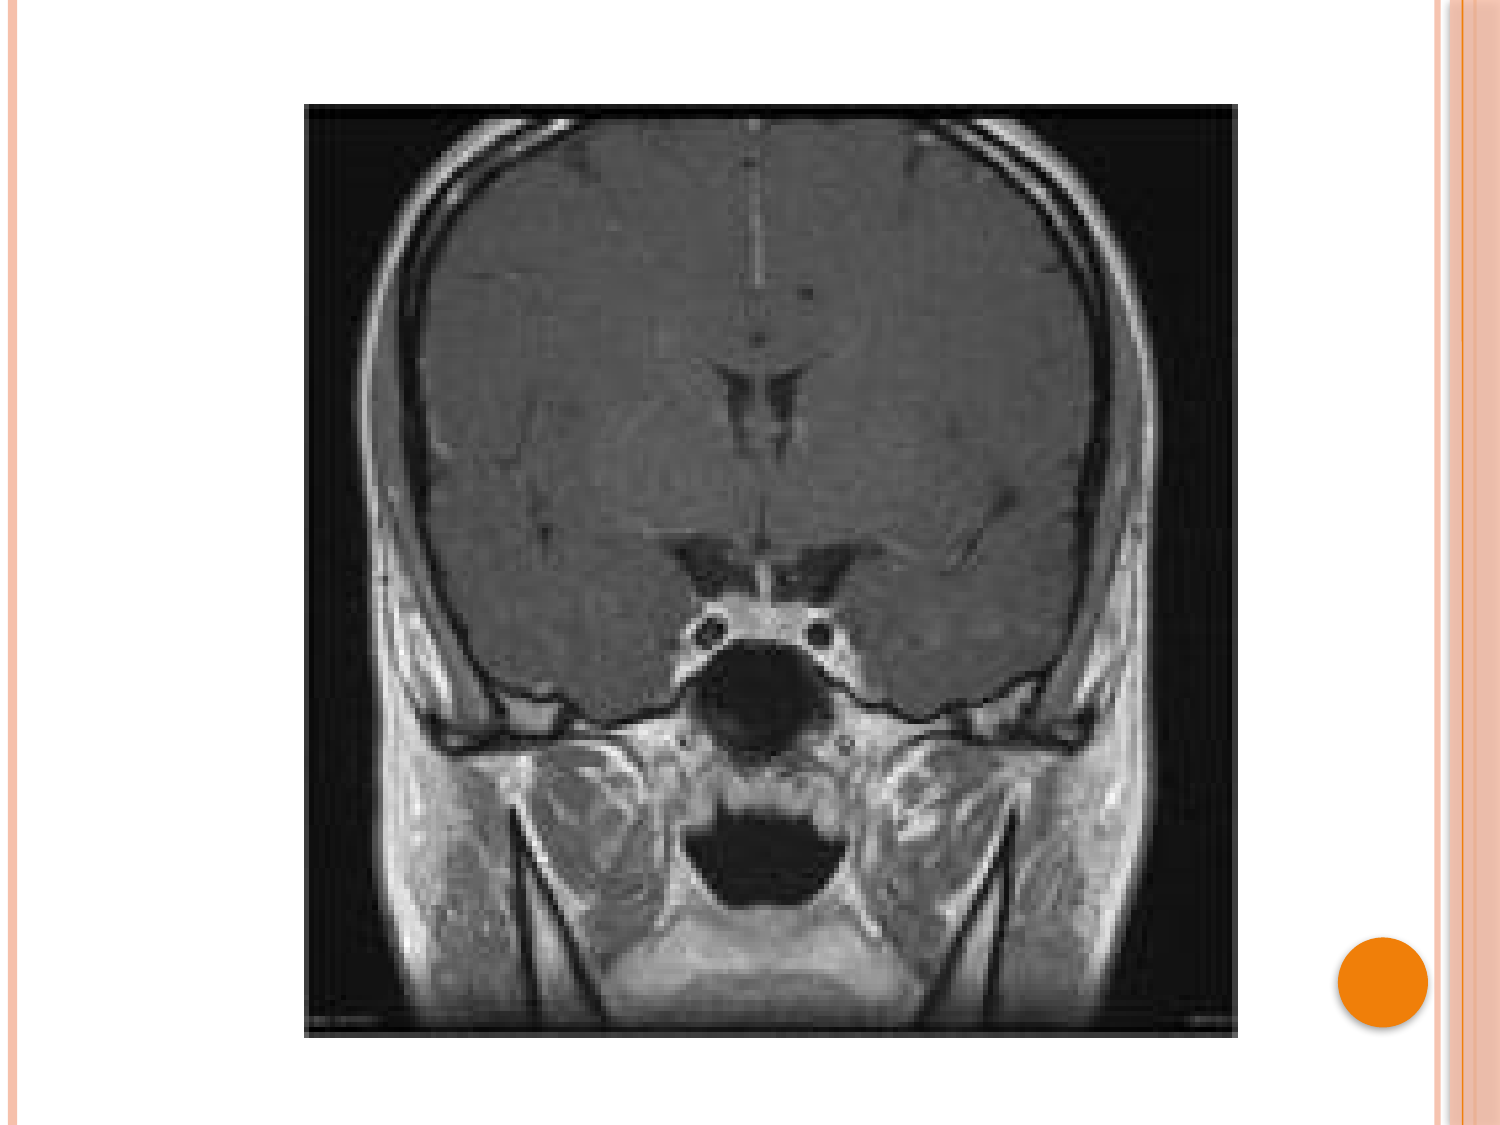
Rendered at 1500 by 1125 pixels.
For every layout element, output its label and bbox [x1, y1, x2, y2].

picture [303, 103, 1238, 1038]
